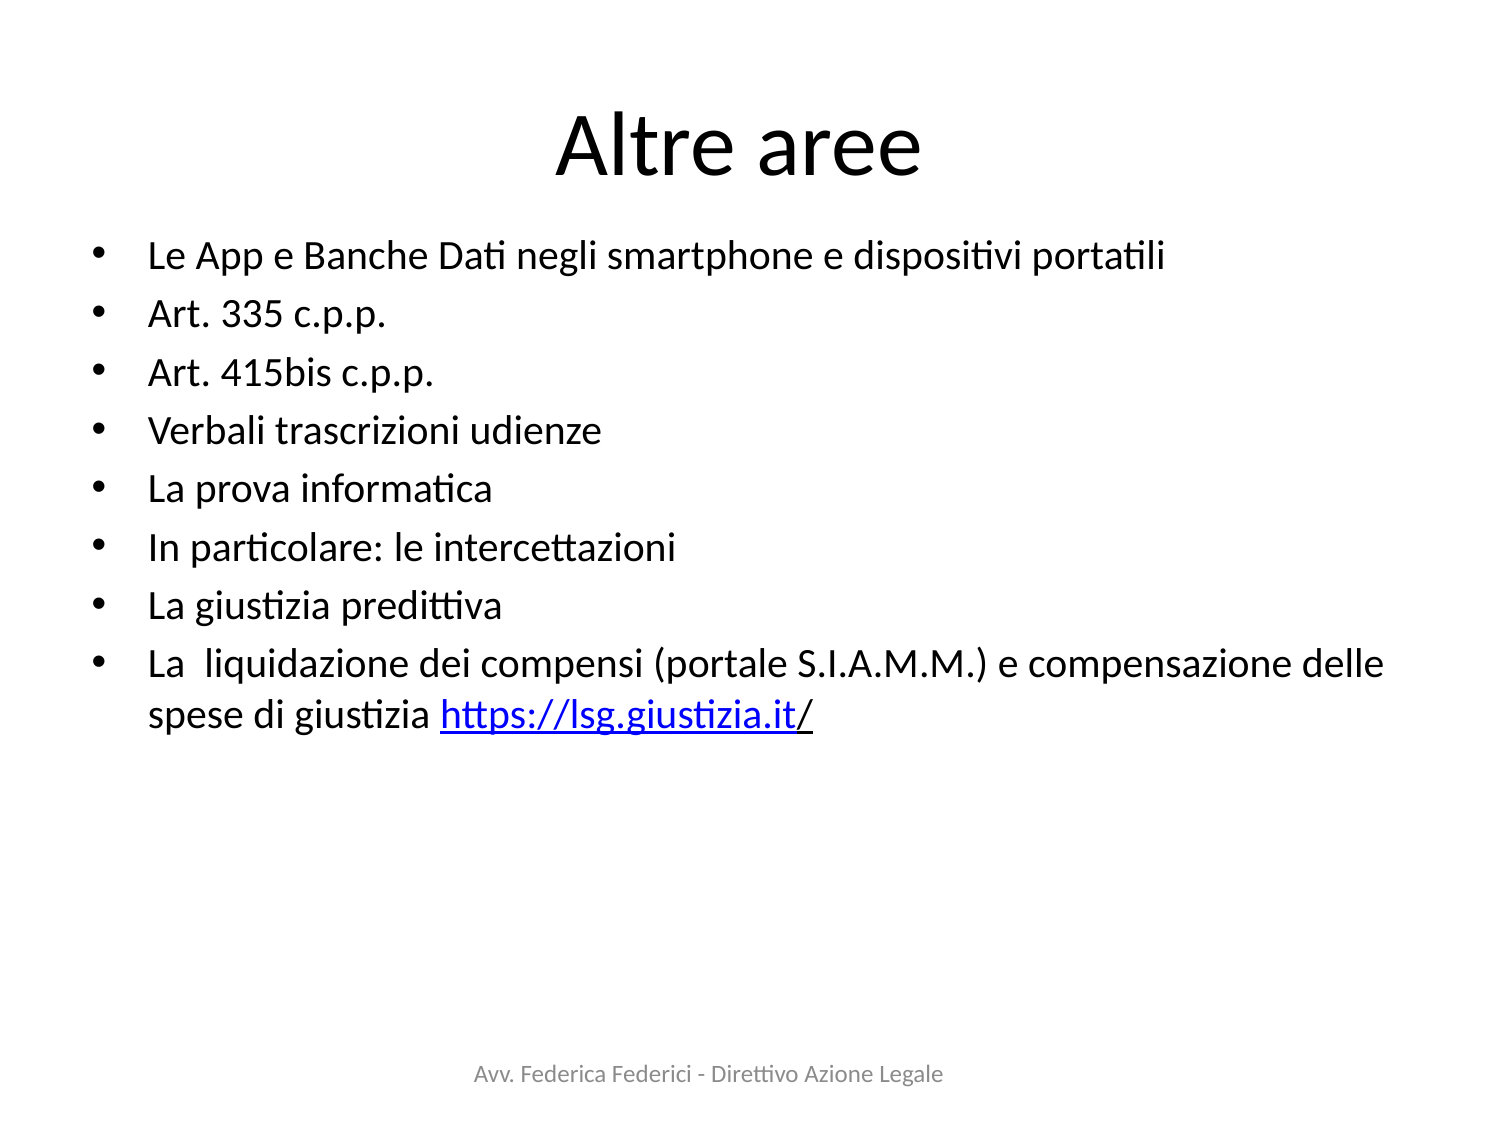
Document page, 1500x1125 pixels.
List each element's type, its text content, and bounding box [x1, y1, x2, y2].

footer Avv. Federica Federici - Direttivo Azione Legale [431, 1042, 988, 1103]
title Altre aree [75, 45, 1425, 233]
list Le App e Banche Dati negli smartphone e dispositivi portatili Art. 335 c.p.p. Art. 415bis c.p.p. Verbali trascrizioni udienze La prova informatica In particolare: le intercettazioni La giustizia predittiva La liquidazione dei compensi (portale S.I.A.M.M.) e compensazione delle spese di giustizia https://lsg.giustizia.it/ [76, 219, 1427, 963]
